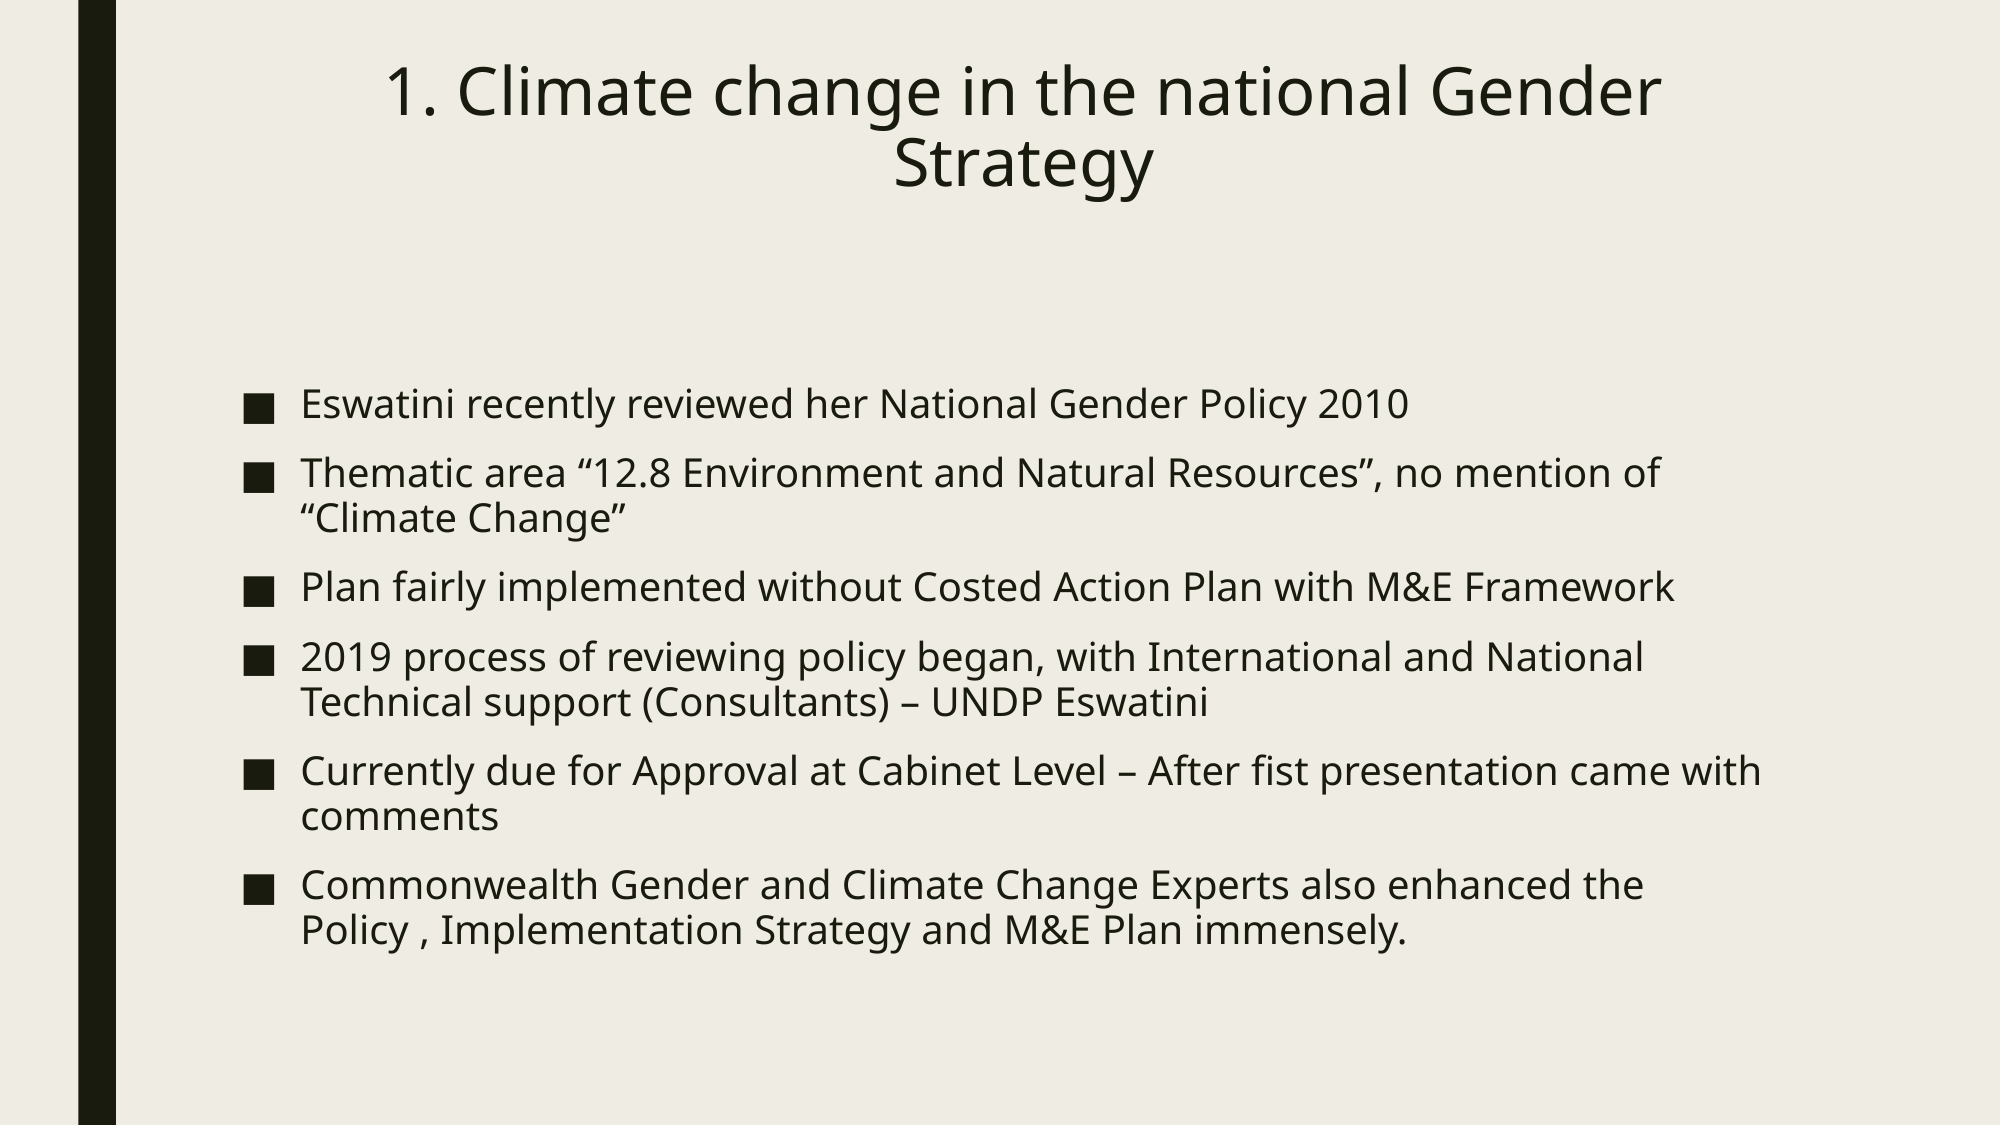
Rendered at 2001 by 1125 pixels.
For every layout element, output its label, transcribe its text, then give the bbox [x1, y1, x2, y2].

list Eswatini recently reviewed her National Gender Policy 2010 Thematic area “12.8 Environment and Natural Resources”, no mention of “Climate Change” Plan fairly implemented without Costed Action Plan with M&E Framework 2019 process of reviewing policy began, with International and National Technical support (Consultants) – UNDP Eswatini Currently due for Approval at Cabinet Level – After fist presentation came with comments Commonwealth Gender and Climate Change Experts also enhanced the Policy , Implementation Strategy and M&E Plan immensely. [225, 375, 1800, 963]
title 1. Climate change in the national Gender Strategy [236, 51, 1812, 190]
